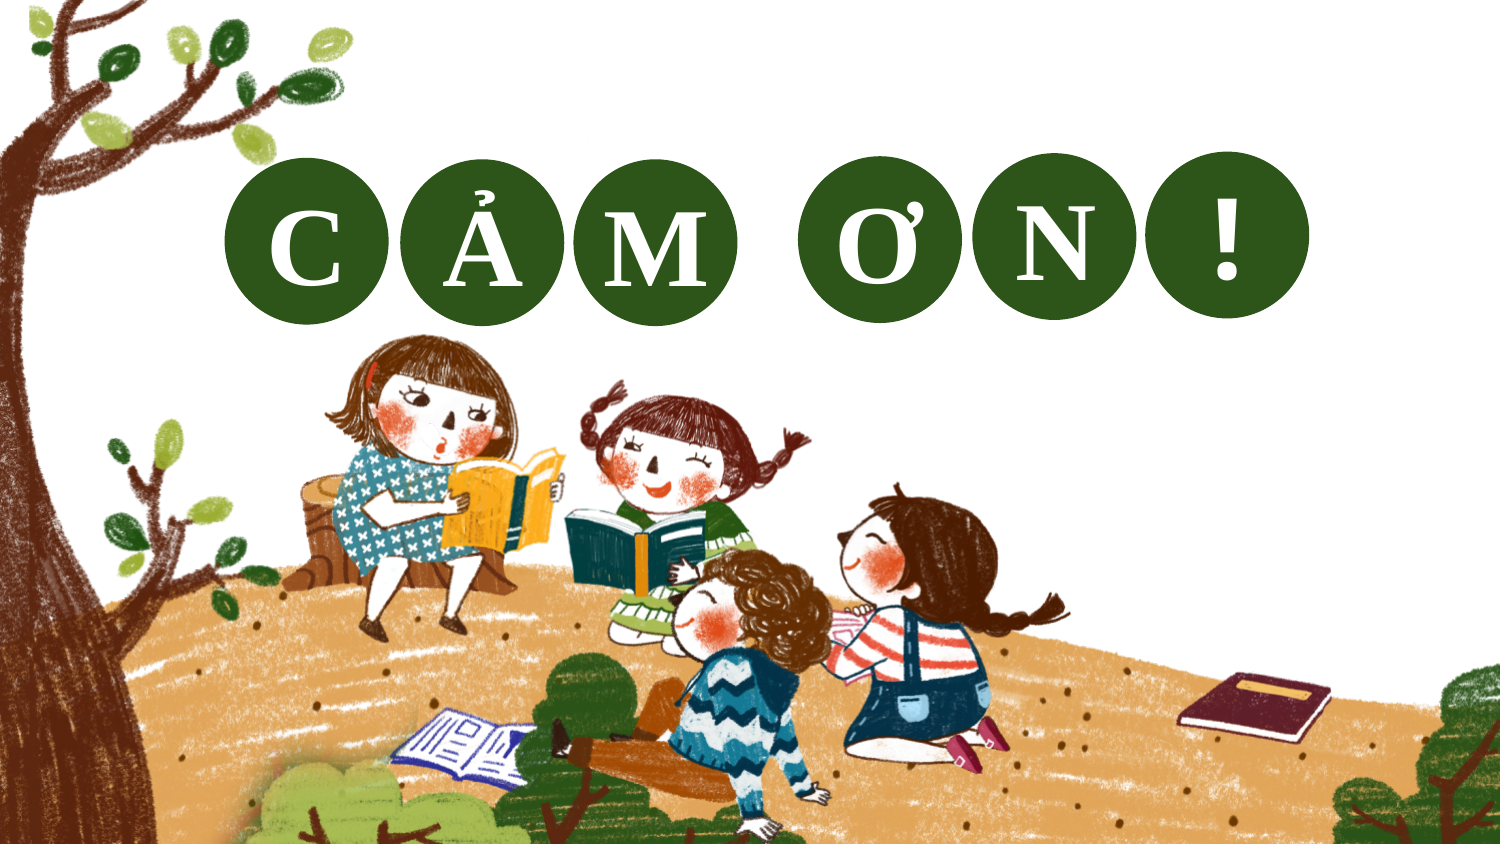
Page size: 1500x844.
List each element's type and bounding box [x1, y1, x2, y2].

text_box [573, 159, 738, 327]
picture [0, 0, 1500, 844]
text_box [1145, 151, 1310, 319]
text_box [797, 156, 962, 324]
text_box [972, 153, 1137, 320]
text_box [400, 159, 565, 327]
text_box [224, 157, 389, 325]
